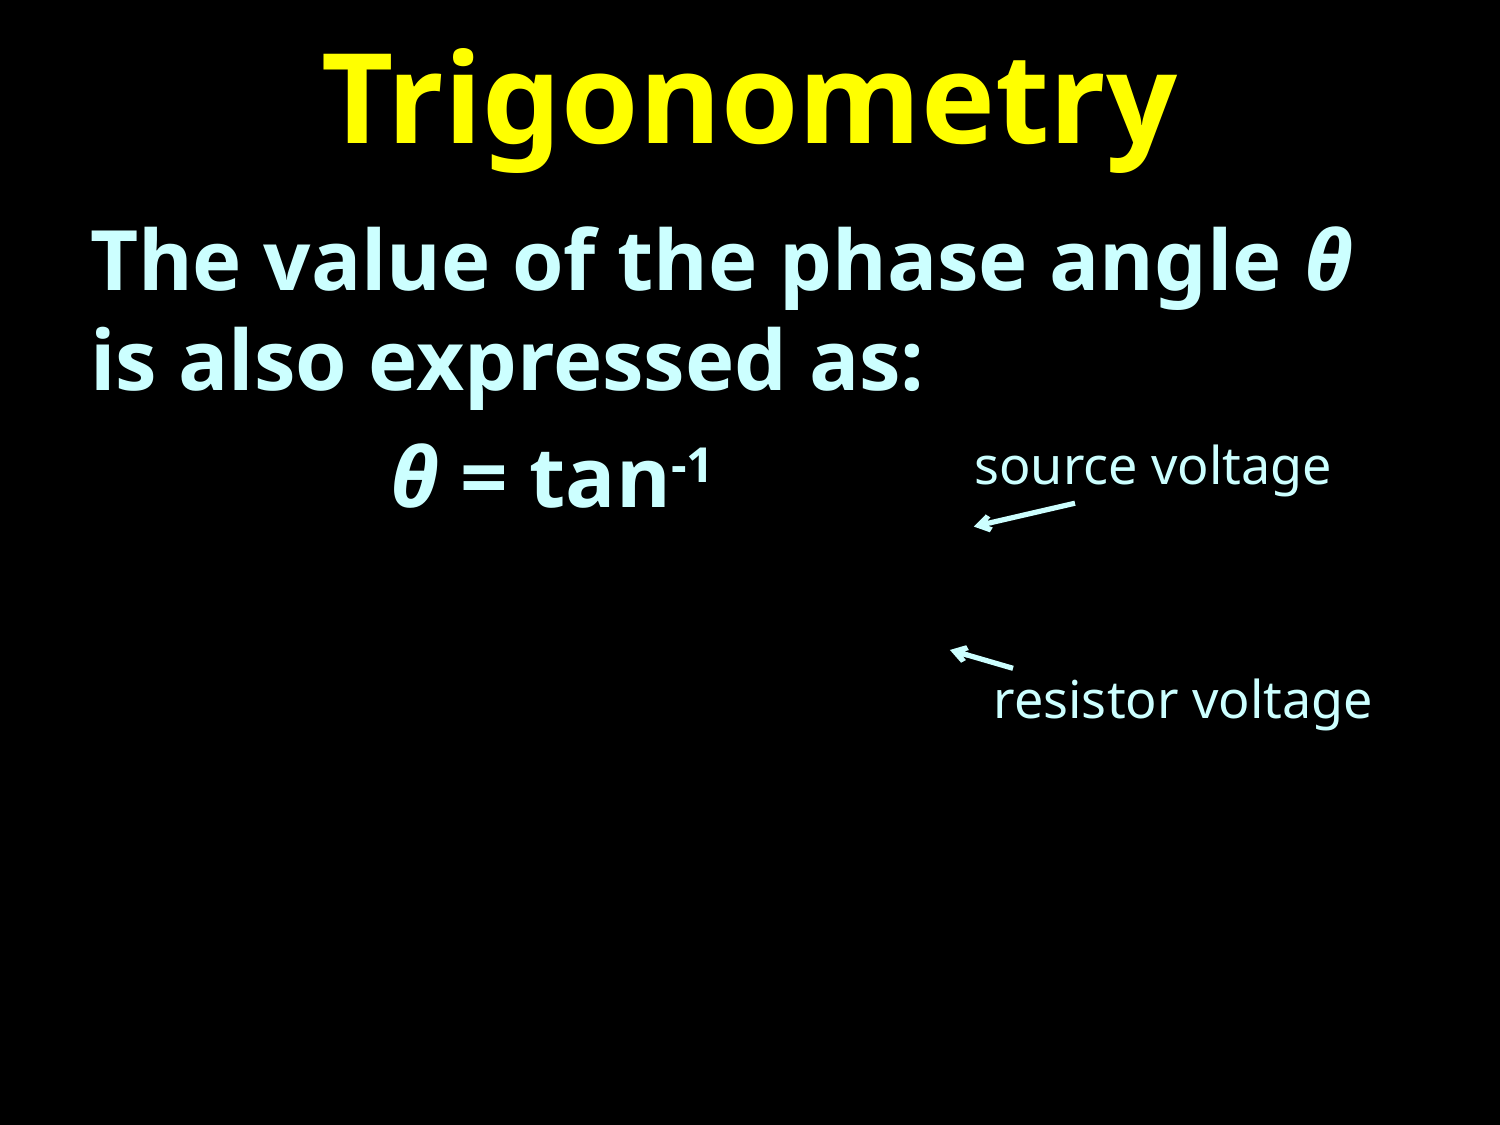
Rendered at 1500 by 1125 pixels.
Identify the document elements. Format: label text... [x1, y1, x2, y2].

text_box resistor voltage [979, 659, 1388, 737]
text_box source voltage [959, 424, 1347, 503]
title Trigonometry [0, 0, 1500, 188]
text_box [949, 649, 1014, 669]
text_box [973, 502, 1076, 527]
